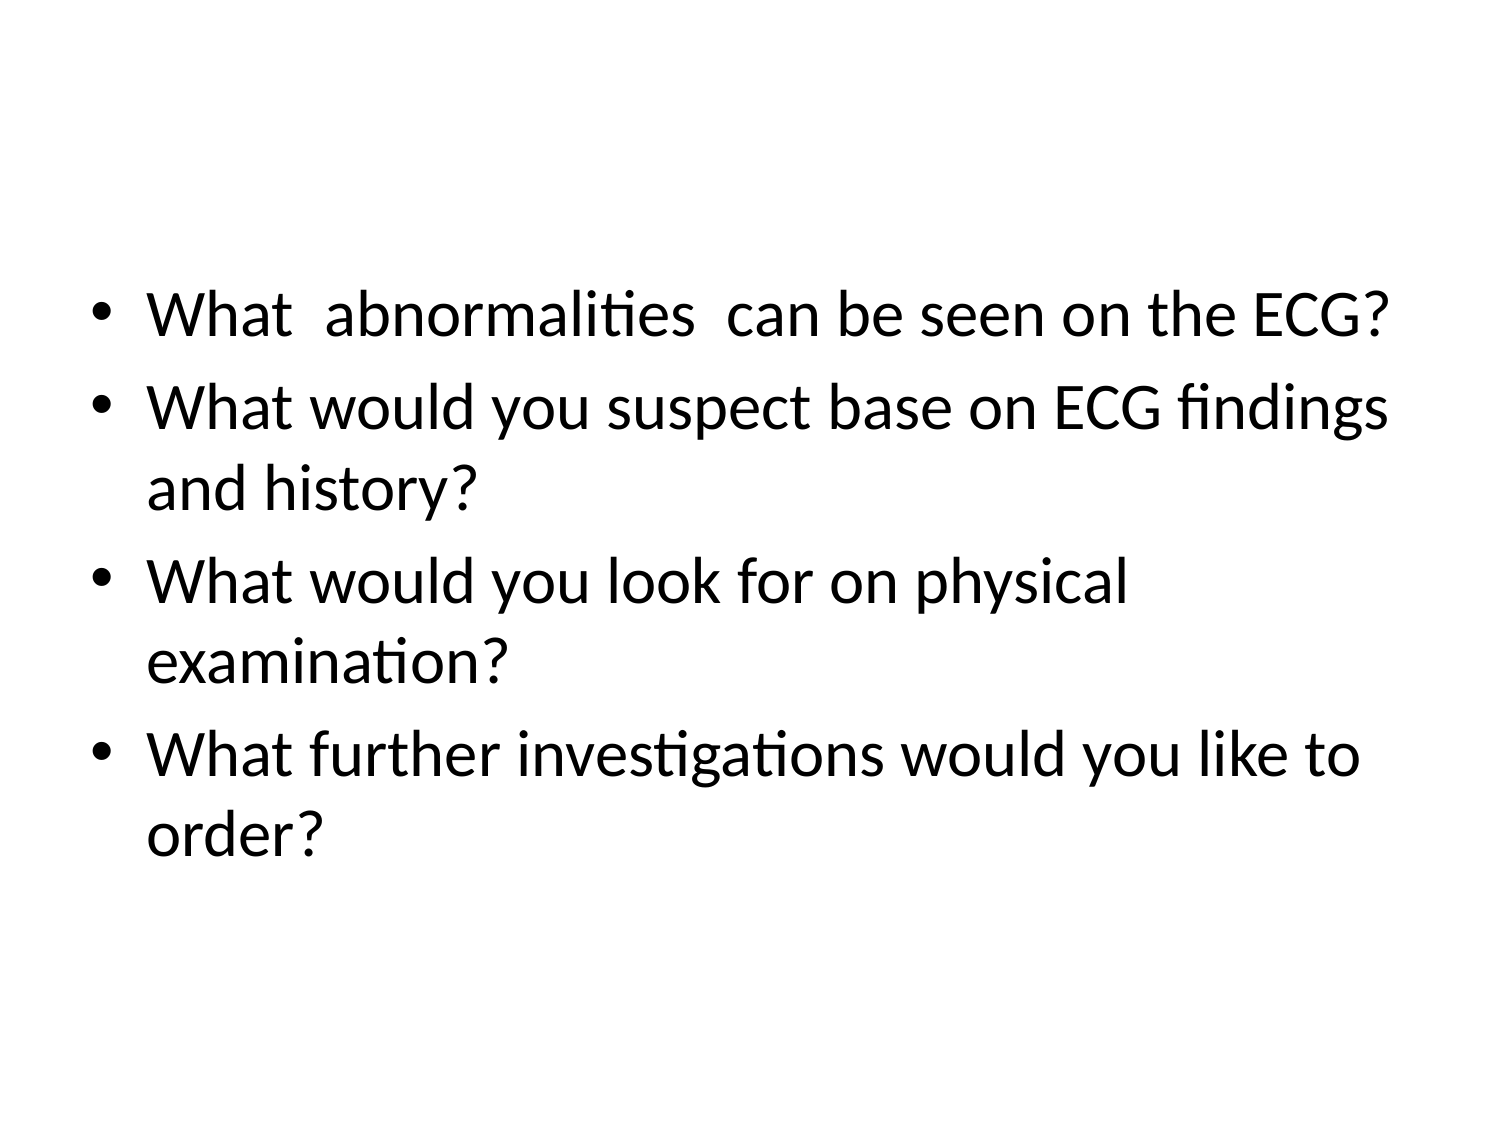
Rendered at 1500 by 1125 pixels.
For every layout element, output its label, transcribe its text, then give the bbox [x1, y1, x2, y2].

list What abnormalities can be seen on the ECG? What would you suspect base on ECG findings and history? What would you look for on physical examination? What further investigations would you like to order? [75, 262, 1425, 1005]
